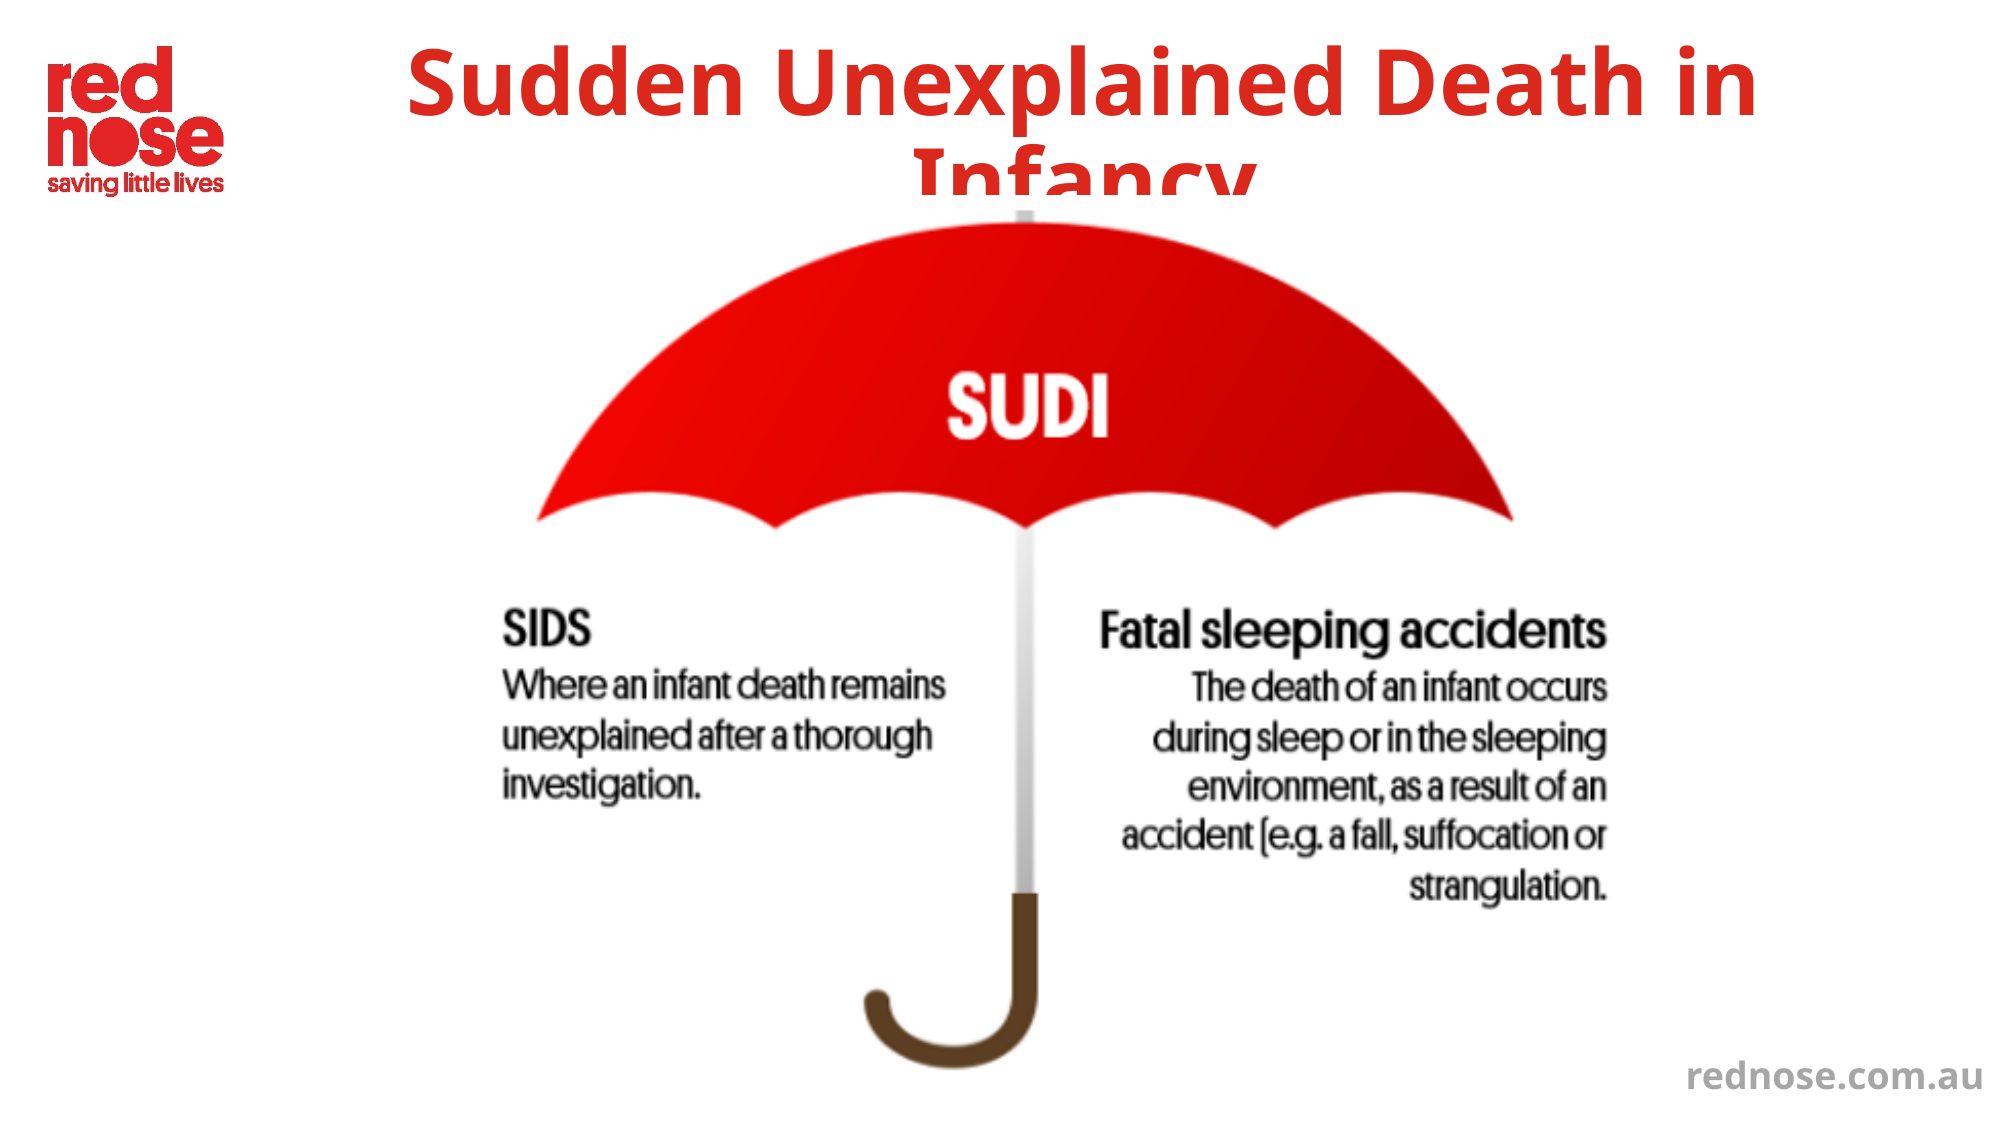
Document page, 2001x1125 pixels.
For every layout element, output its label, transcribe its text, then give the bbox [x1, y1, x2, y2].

picture [28, 26, 243, 211]
title Sudden Unexplained Death in Infancy [222, 26, 1947, 245]
picture [413, 195, 1706, 1098]
text_box rednose.com.au [1524, 1044, 2000, 1125]
